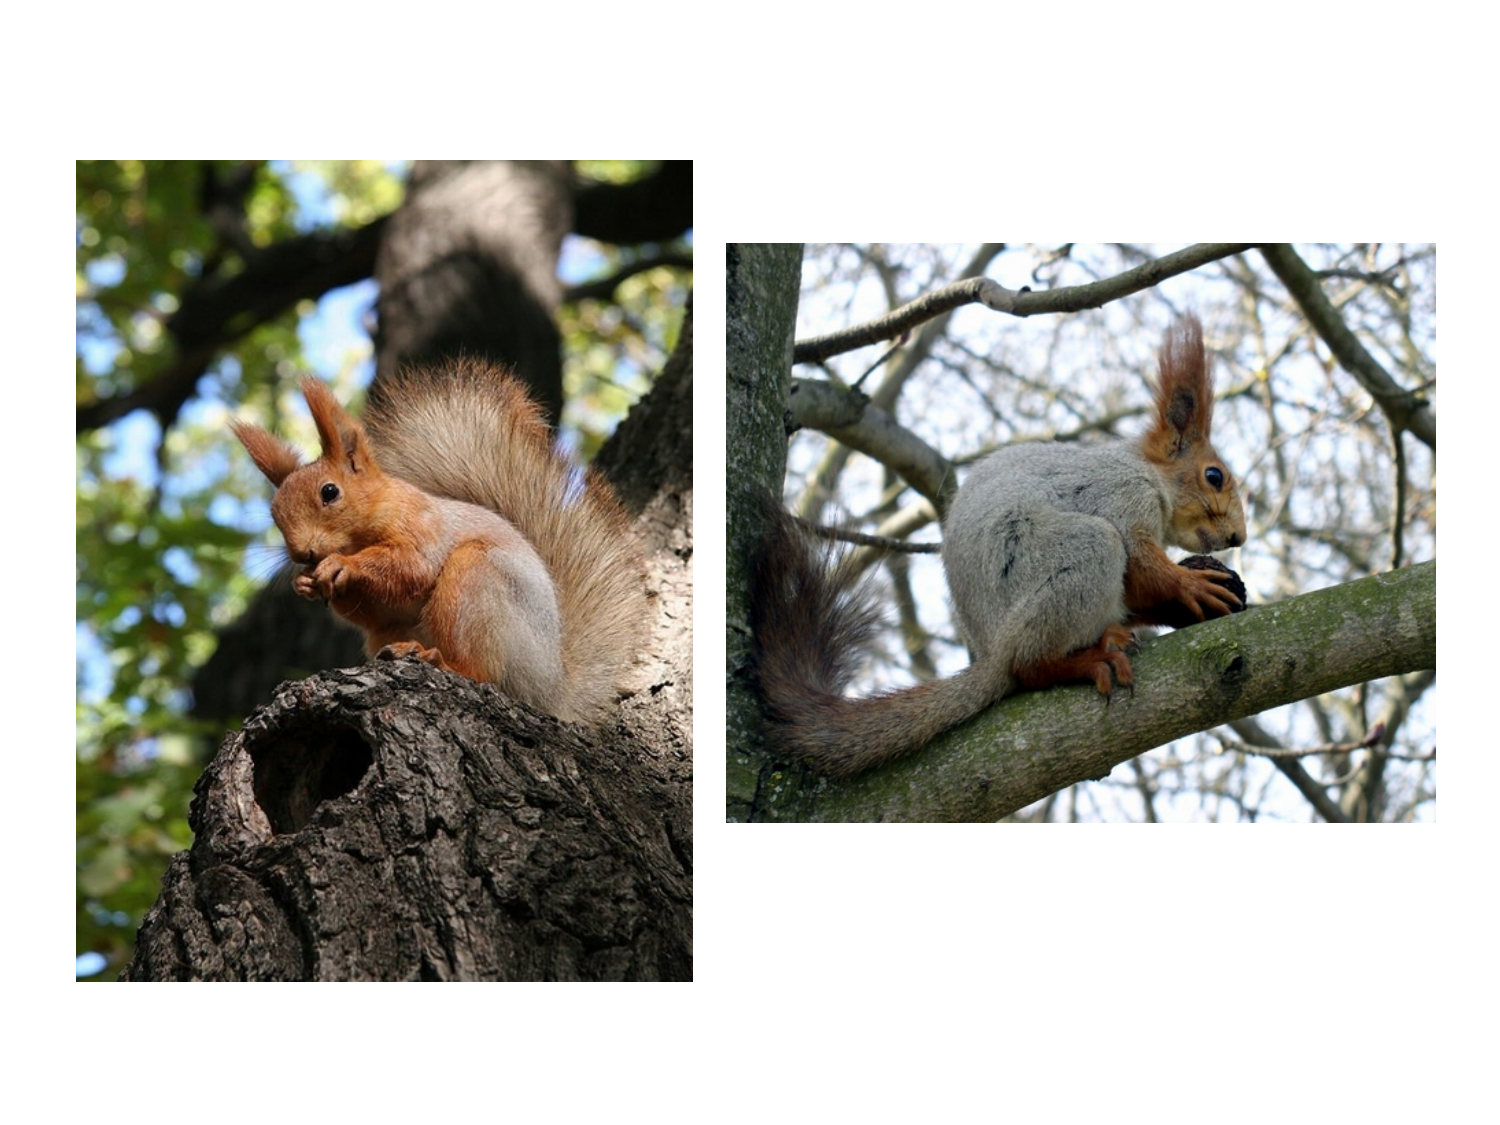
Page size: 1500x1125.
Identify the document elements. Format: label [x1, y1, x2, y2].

list [726, 243, 1436, 823]
list [76, 160, 693, 983]
